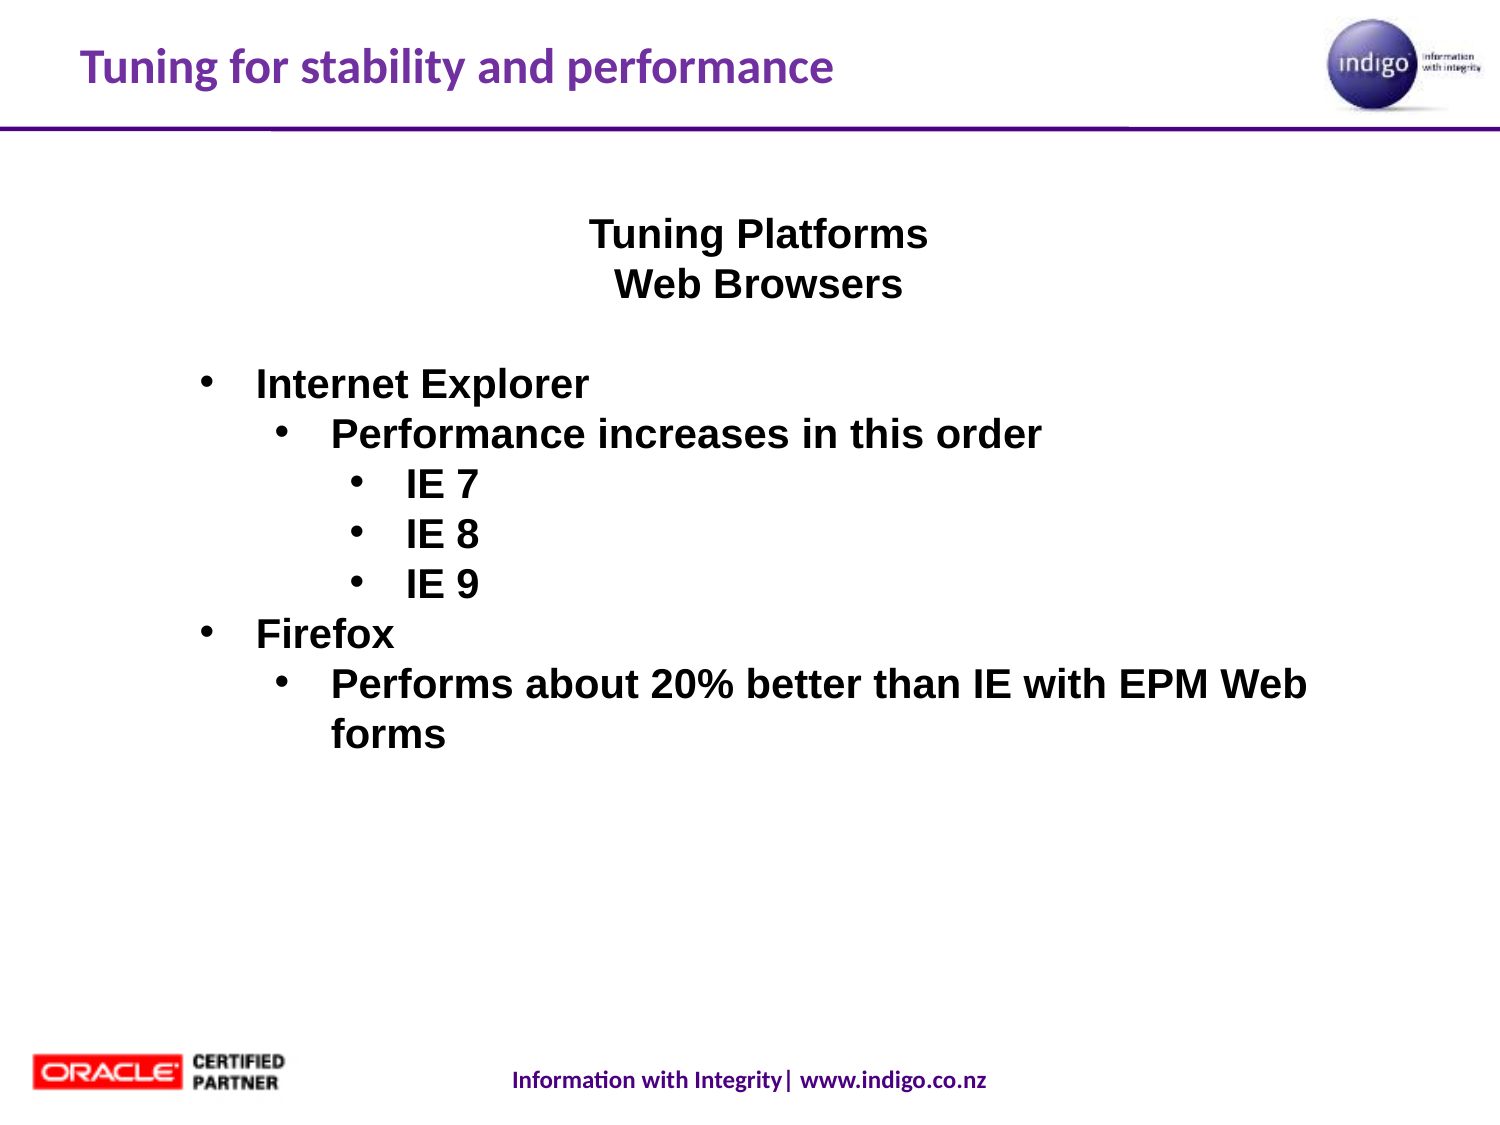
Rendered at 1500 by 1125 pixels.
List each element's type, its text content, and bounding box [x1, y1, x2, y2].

text_box Tuning Platforms Web Browsers Internet Explorer Performance increases in this order IE 7 IE 8 IE 9 Firefox Performs about 20% better than IE with EPM Web forms [109, 198, 1408, 914]
title Tuning for stability and performance [64, 21, 1282, 106]
picture [1324, 16, 1485, 115]
picture [0, 1021, 319, 1125]
